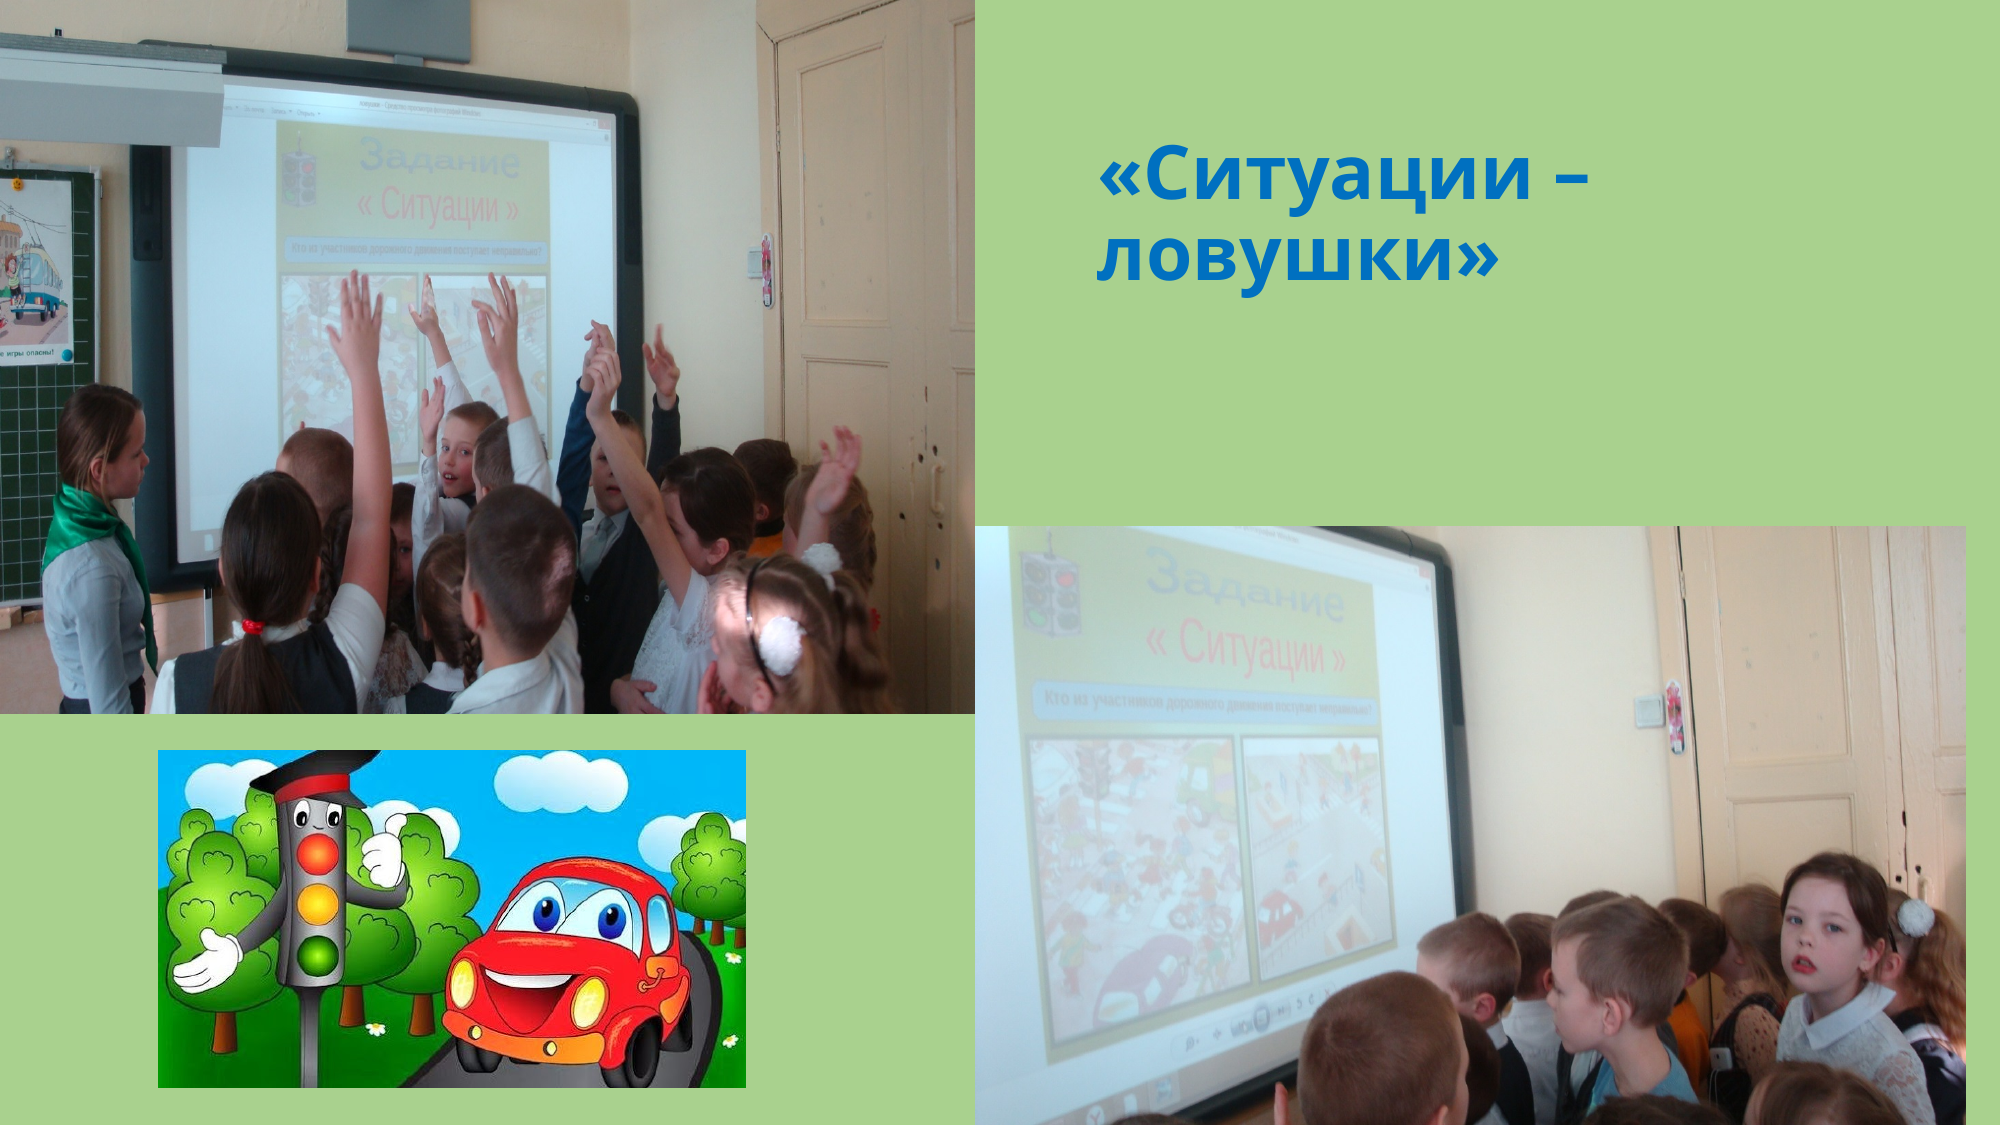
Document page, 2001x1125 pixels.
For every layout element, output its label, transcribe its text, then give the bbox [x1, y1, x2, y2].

title «Ситуации – ловушки» [1082, 59, 1916, 373]
picture [974, 526, 1966, 1125]
picture [157, 750, 746, 1088]
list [0, 0, 975, 714]
picture [494, 750, 629, 813]
